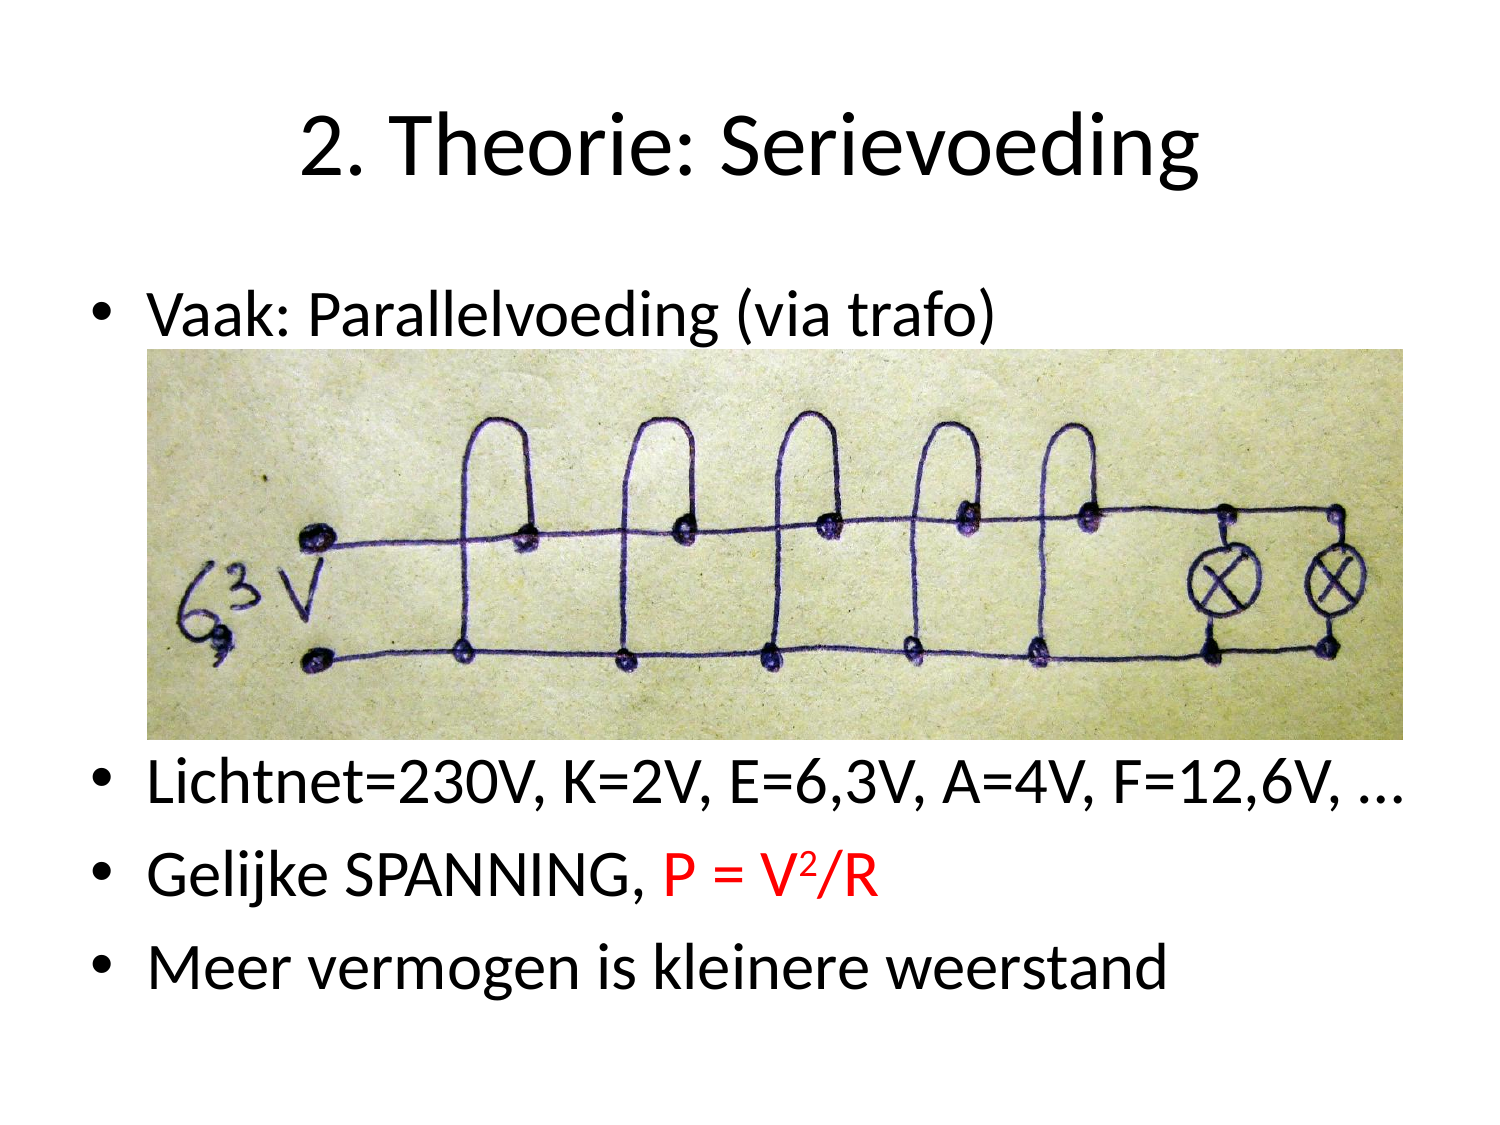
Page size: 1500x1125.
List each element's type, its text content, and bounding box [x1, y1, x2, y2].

picture [147, 349, 1403, 740]
title 2. Theorie: Serievoeding [75, 45, 1425, 233]
list Vaak: Parallelvoeding (via trafo) Lichtnet=230V, K=2V, E=6,3V, A=4V, F=12,6V, … Gelijke SPANNING, P = V2/R Meer vermogen is kleinere weerstand [75, 262, 1425, 1071]
